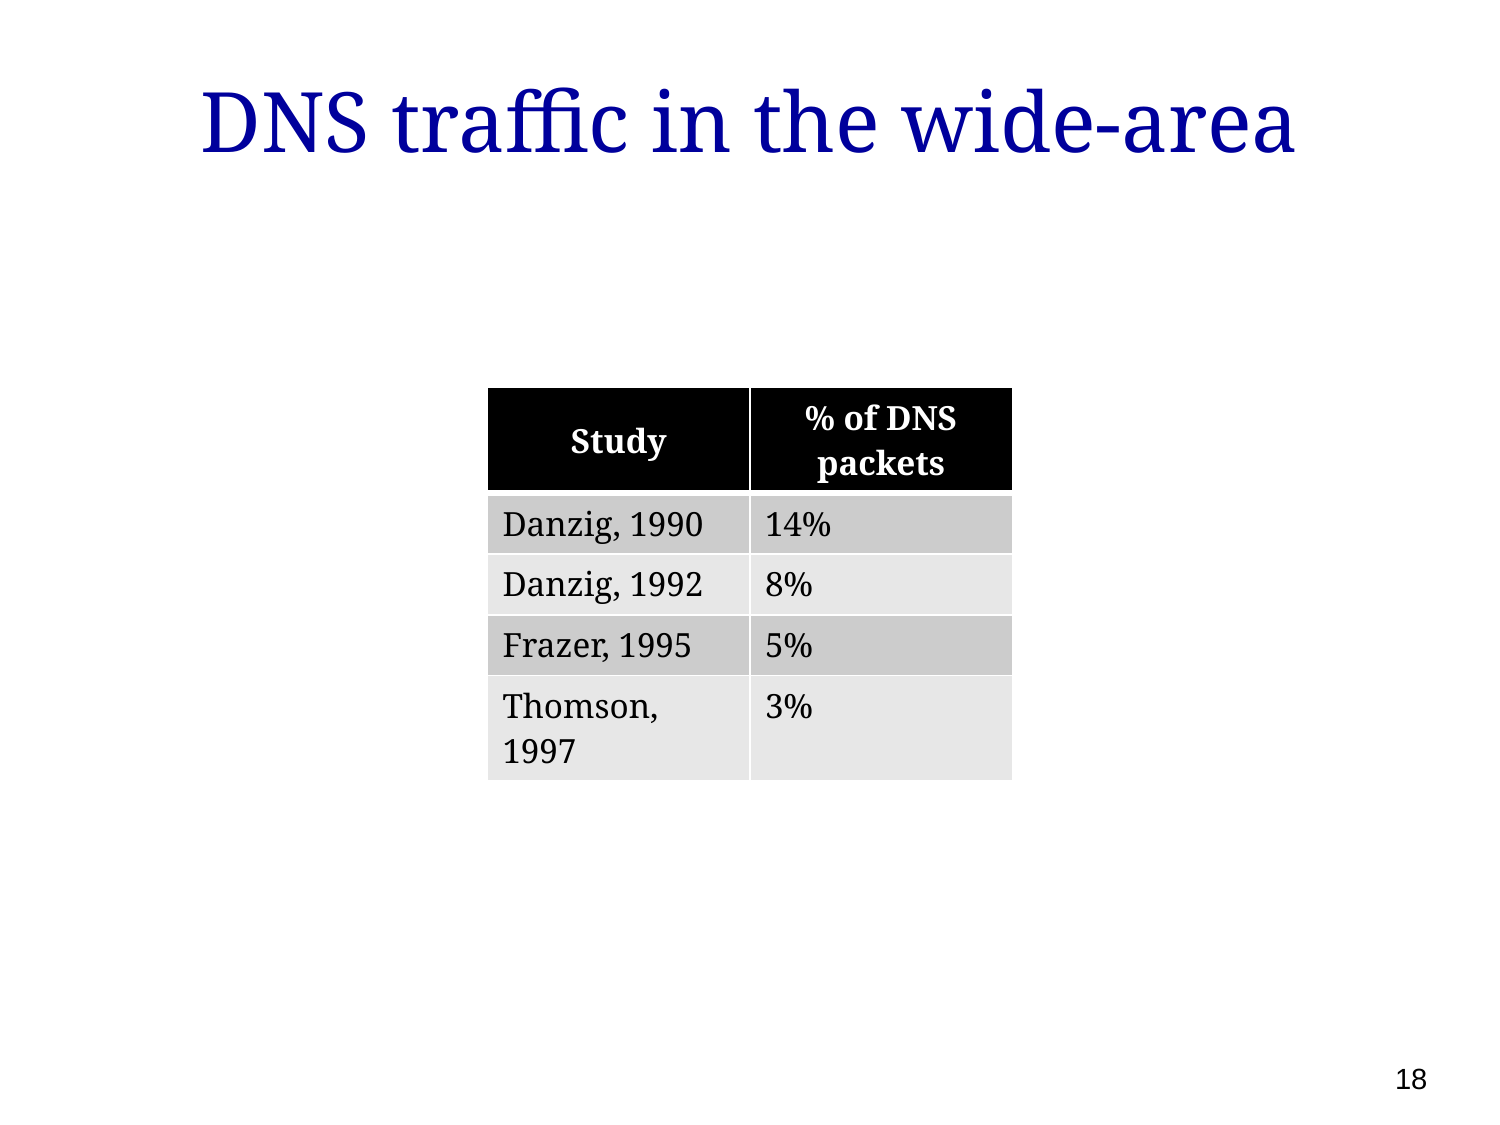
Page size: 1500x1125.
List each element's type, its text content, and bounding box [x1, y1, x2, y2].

title DNS traffic in the wide-area [74, 47, 1426, 191]
table_cell Frazer, 1995 [488, 616, 749, 675]
table_header % of DNS packets [751, 388, 1012, 490]
table_cell Thomson, 1997 [488, 676, 749, 780]
table_cell 5% [751, 616, 1012, 675]
table_cell 8% [751, 555, 1012, 614]
table_cell 14% [751, 496, 1012, 553]
table_cell 3% [751, 676, 1012, 780]
table_header Study [488, 388, 749, 490]
table_cell Danzig, 1990 [488, 496, 749, 553]
slide_number 18 [1092, 1024, 1443, 1103]
table_cell Danzig, 1992 [488, 555, 749, 614]
